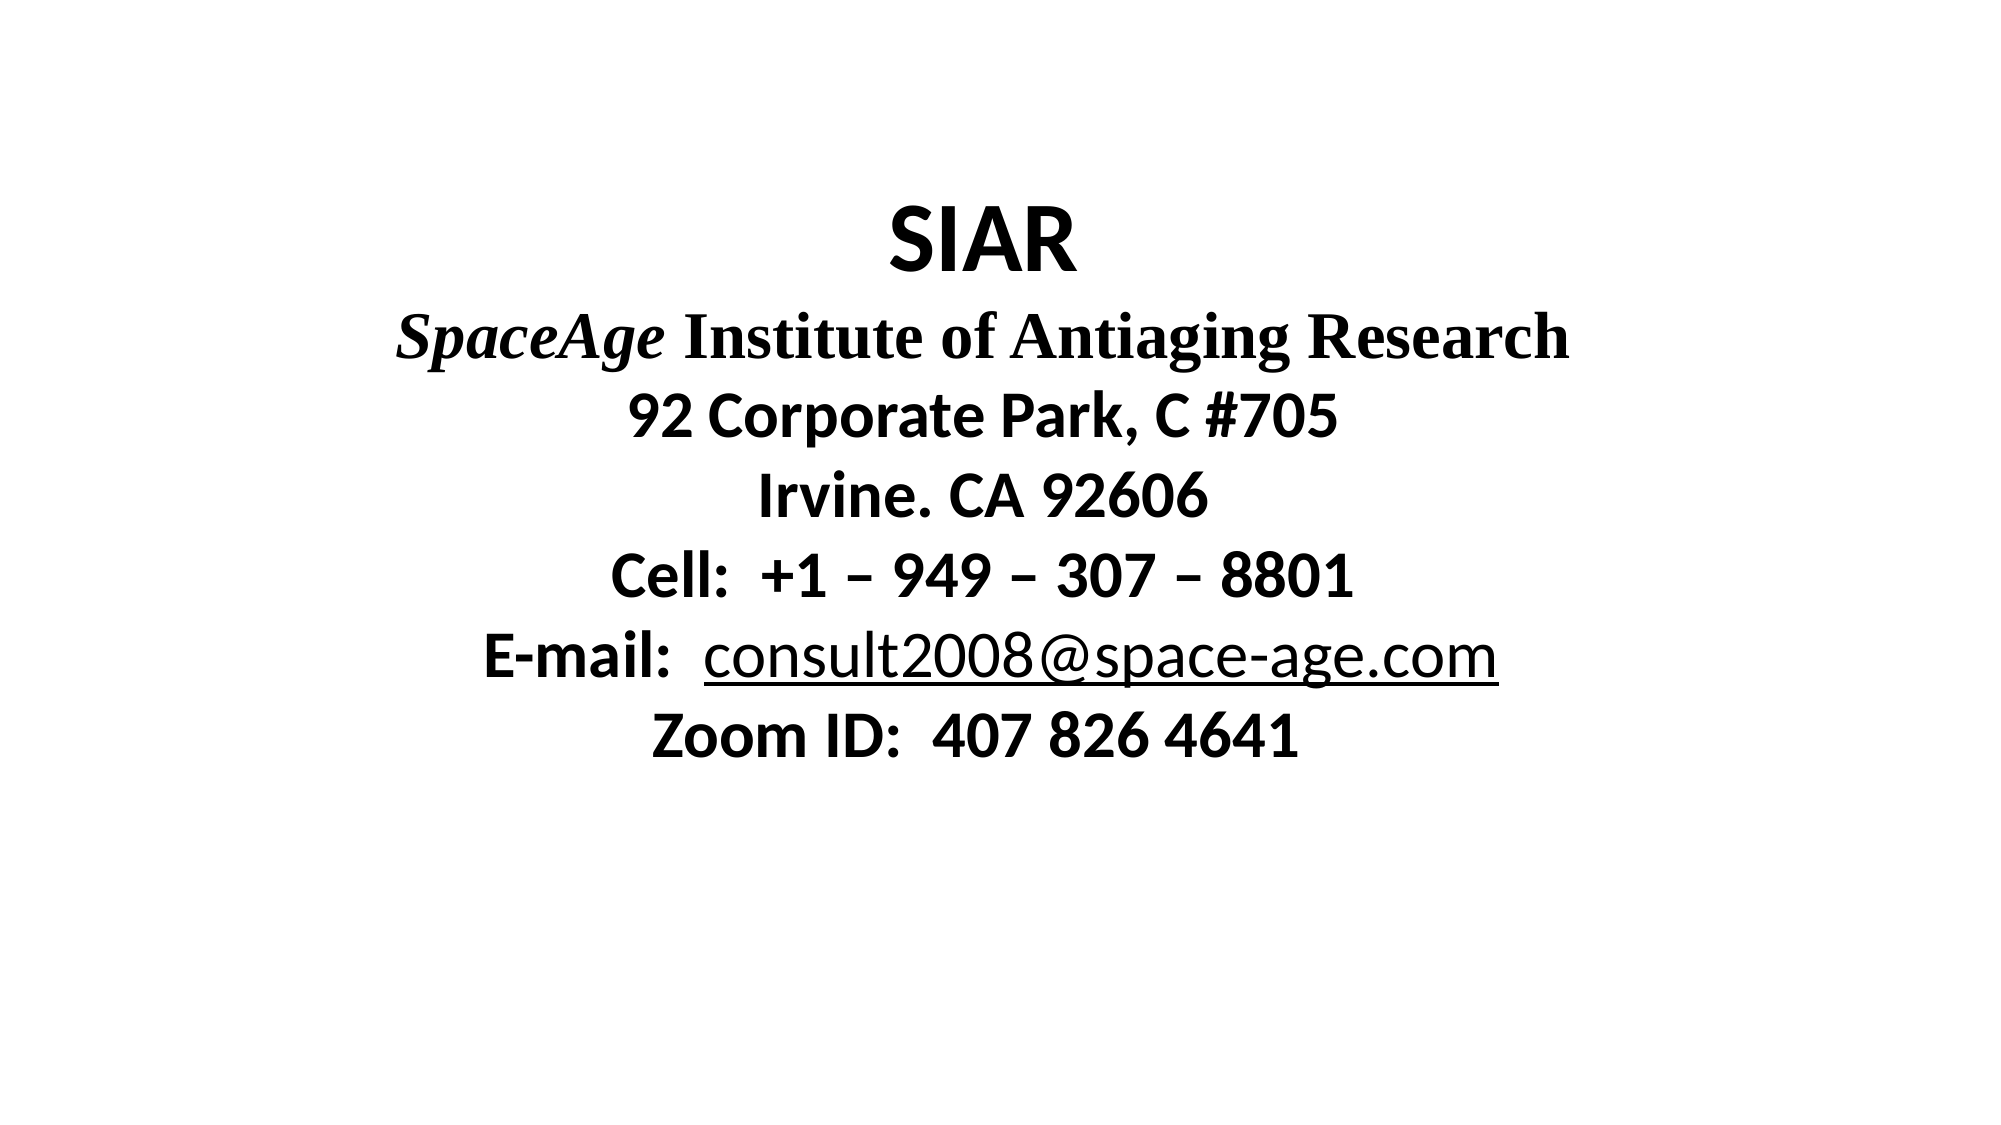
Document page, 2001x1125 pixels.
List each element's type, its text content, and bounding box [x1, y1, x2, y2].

text_box SIAR SpaceAge Institute of Antiaging Research 92 Corporate Park, C #705 Irvine. CA 92606 Cell: +1 – 949 – 307 – 8801 E-mail: consult2008@space-age.com Zoom ID: 407 826 4641 [361, 164, 1606, 779]
